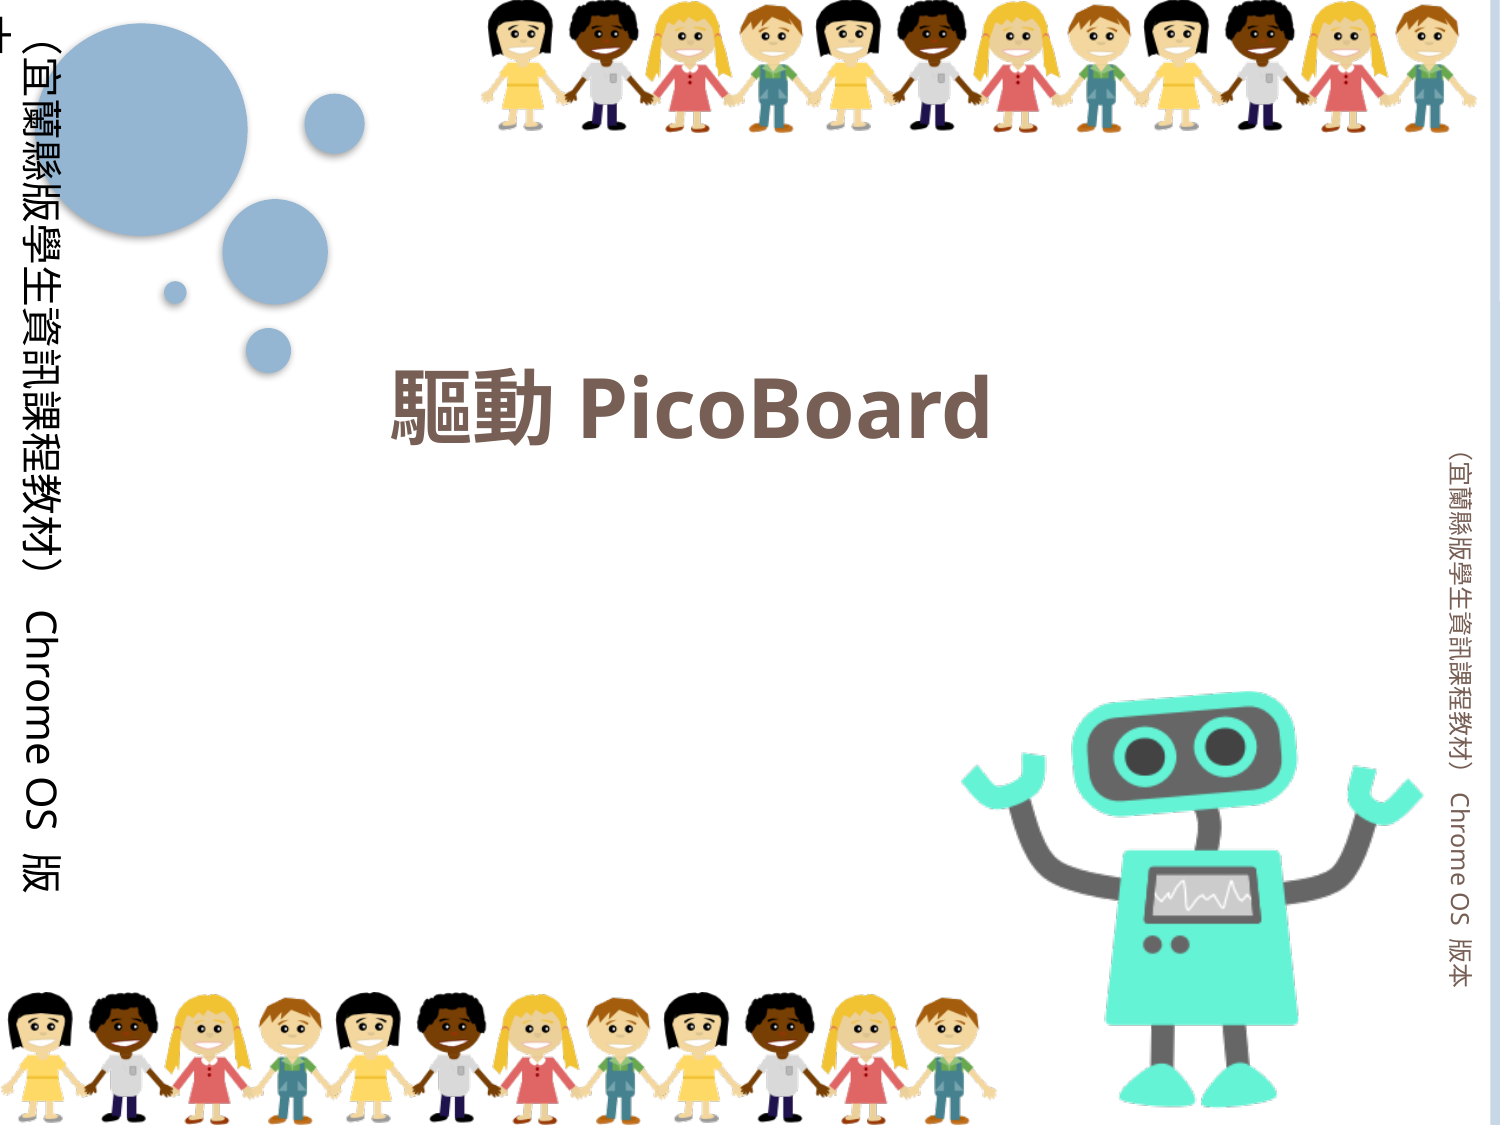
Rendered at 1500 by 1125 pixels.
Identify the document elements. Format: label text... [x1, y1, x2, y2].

picture [0, 691, 1425, 1125]
title 驅動PicoBoard [375, 152, 1388, 464]
picture [480, 0, 1477, 133]
footer （宜蘭縣版學生資訊課程教材）Chrome OS 版本 [1429, 421, 1493, 1018]
